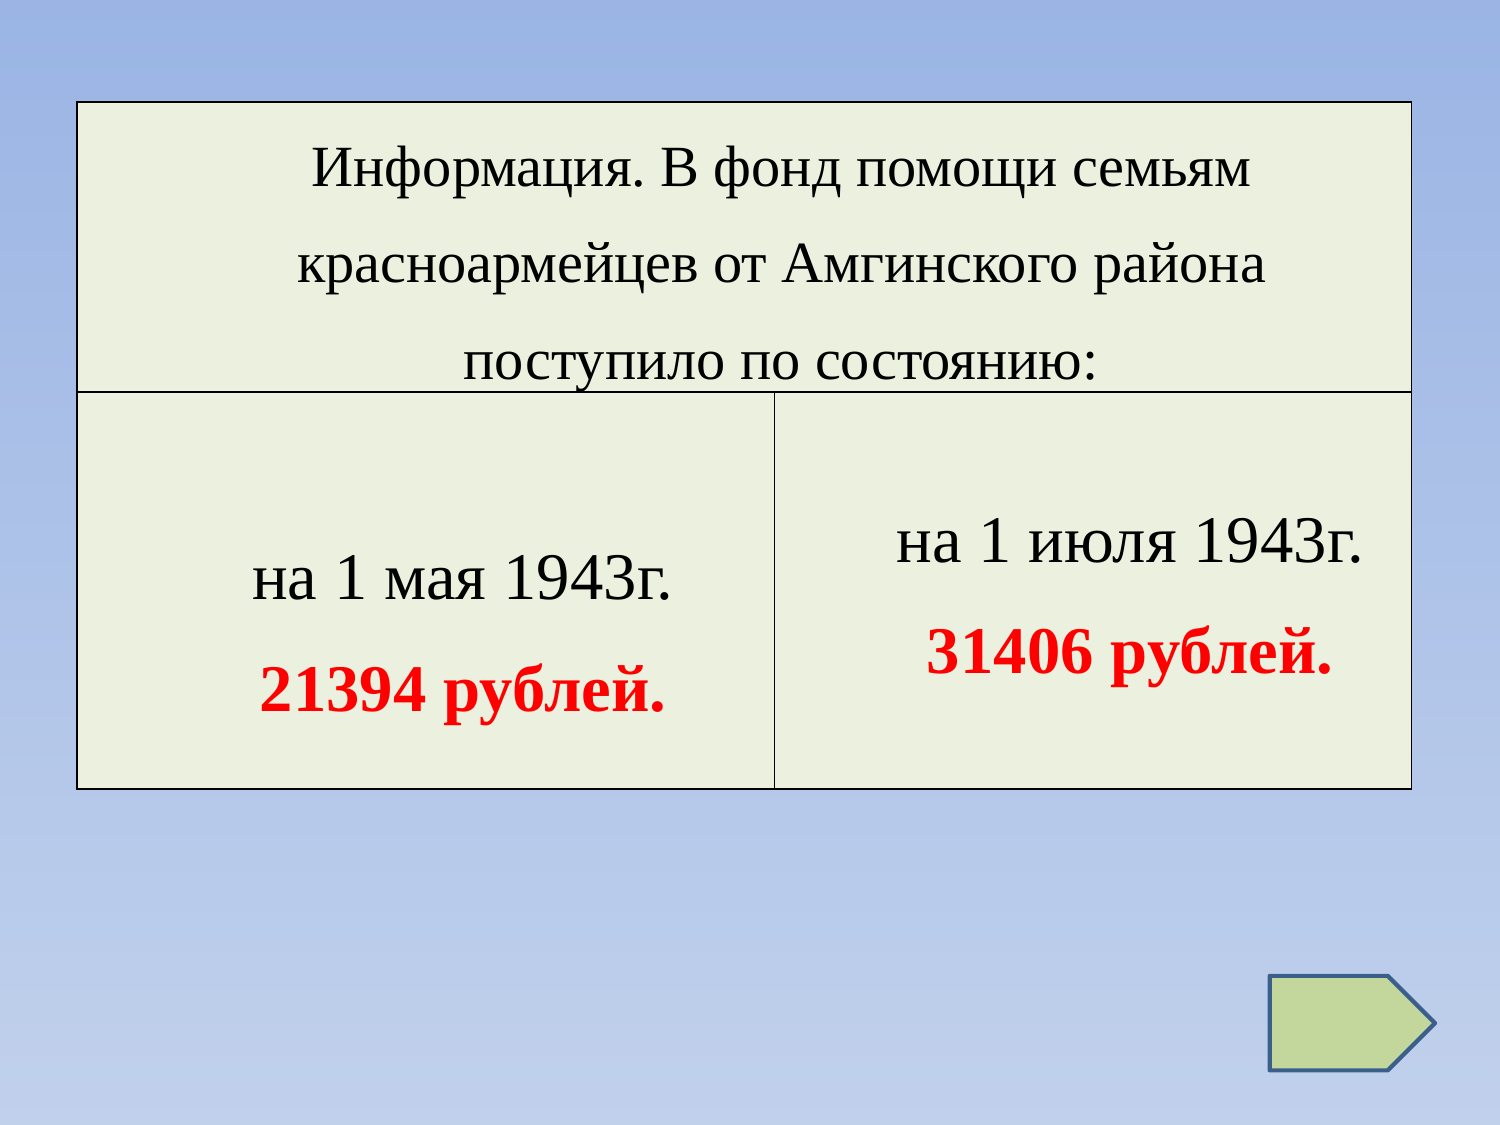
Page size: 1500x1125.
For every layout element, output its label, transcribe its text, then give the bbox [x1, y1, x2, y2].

text_box [1267, 973, 1438, 1073]
table_cell на 1 мая 1943г. 21394 рублей. [78, 393, 774, 788]
table_cell на 1 июля 1943г. 31406 рублей. [775, 393, 1411, 788]
table_header Информация. В фонд помощи семьям красноармейцев от Амгинского района поступило по состоянию: [78, 103, 1411, 391]
